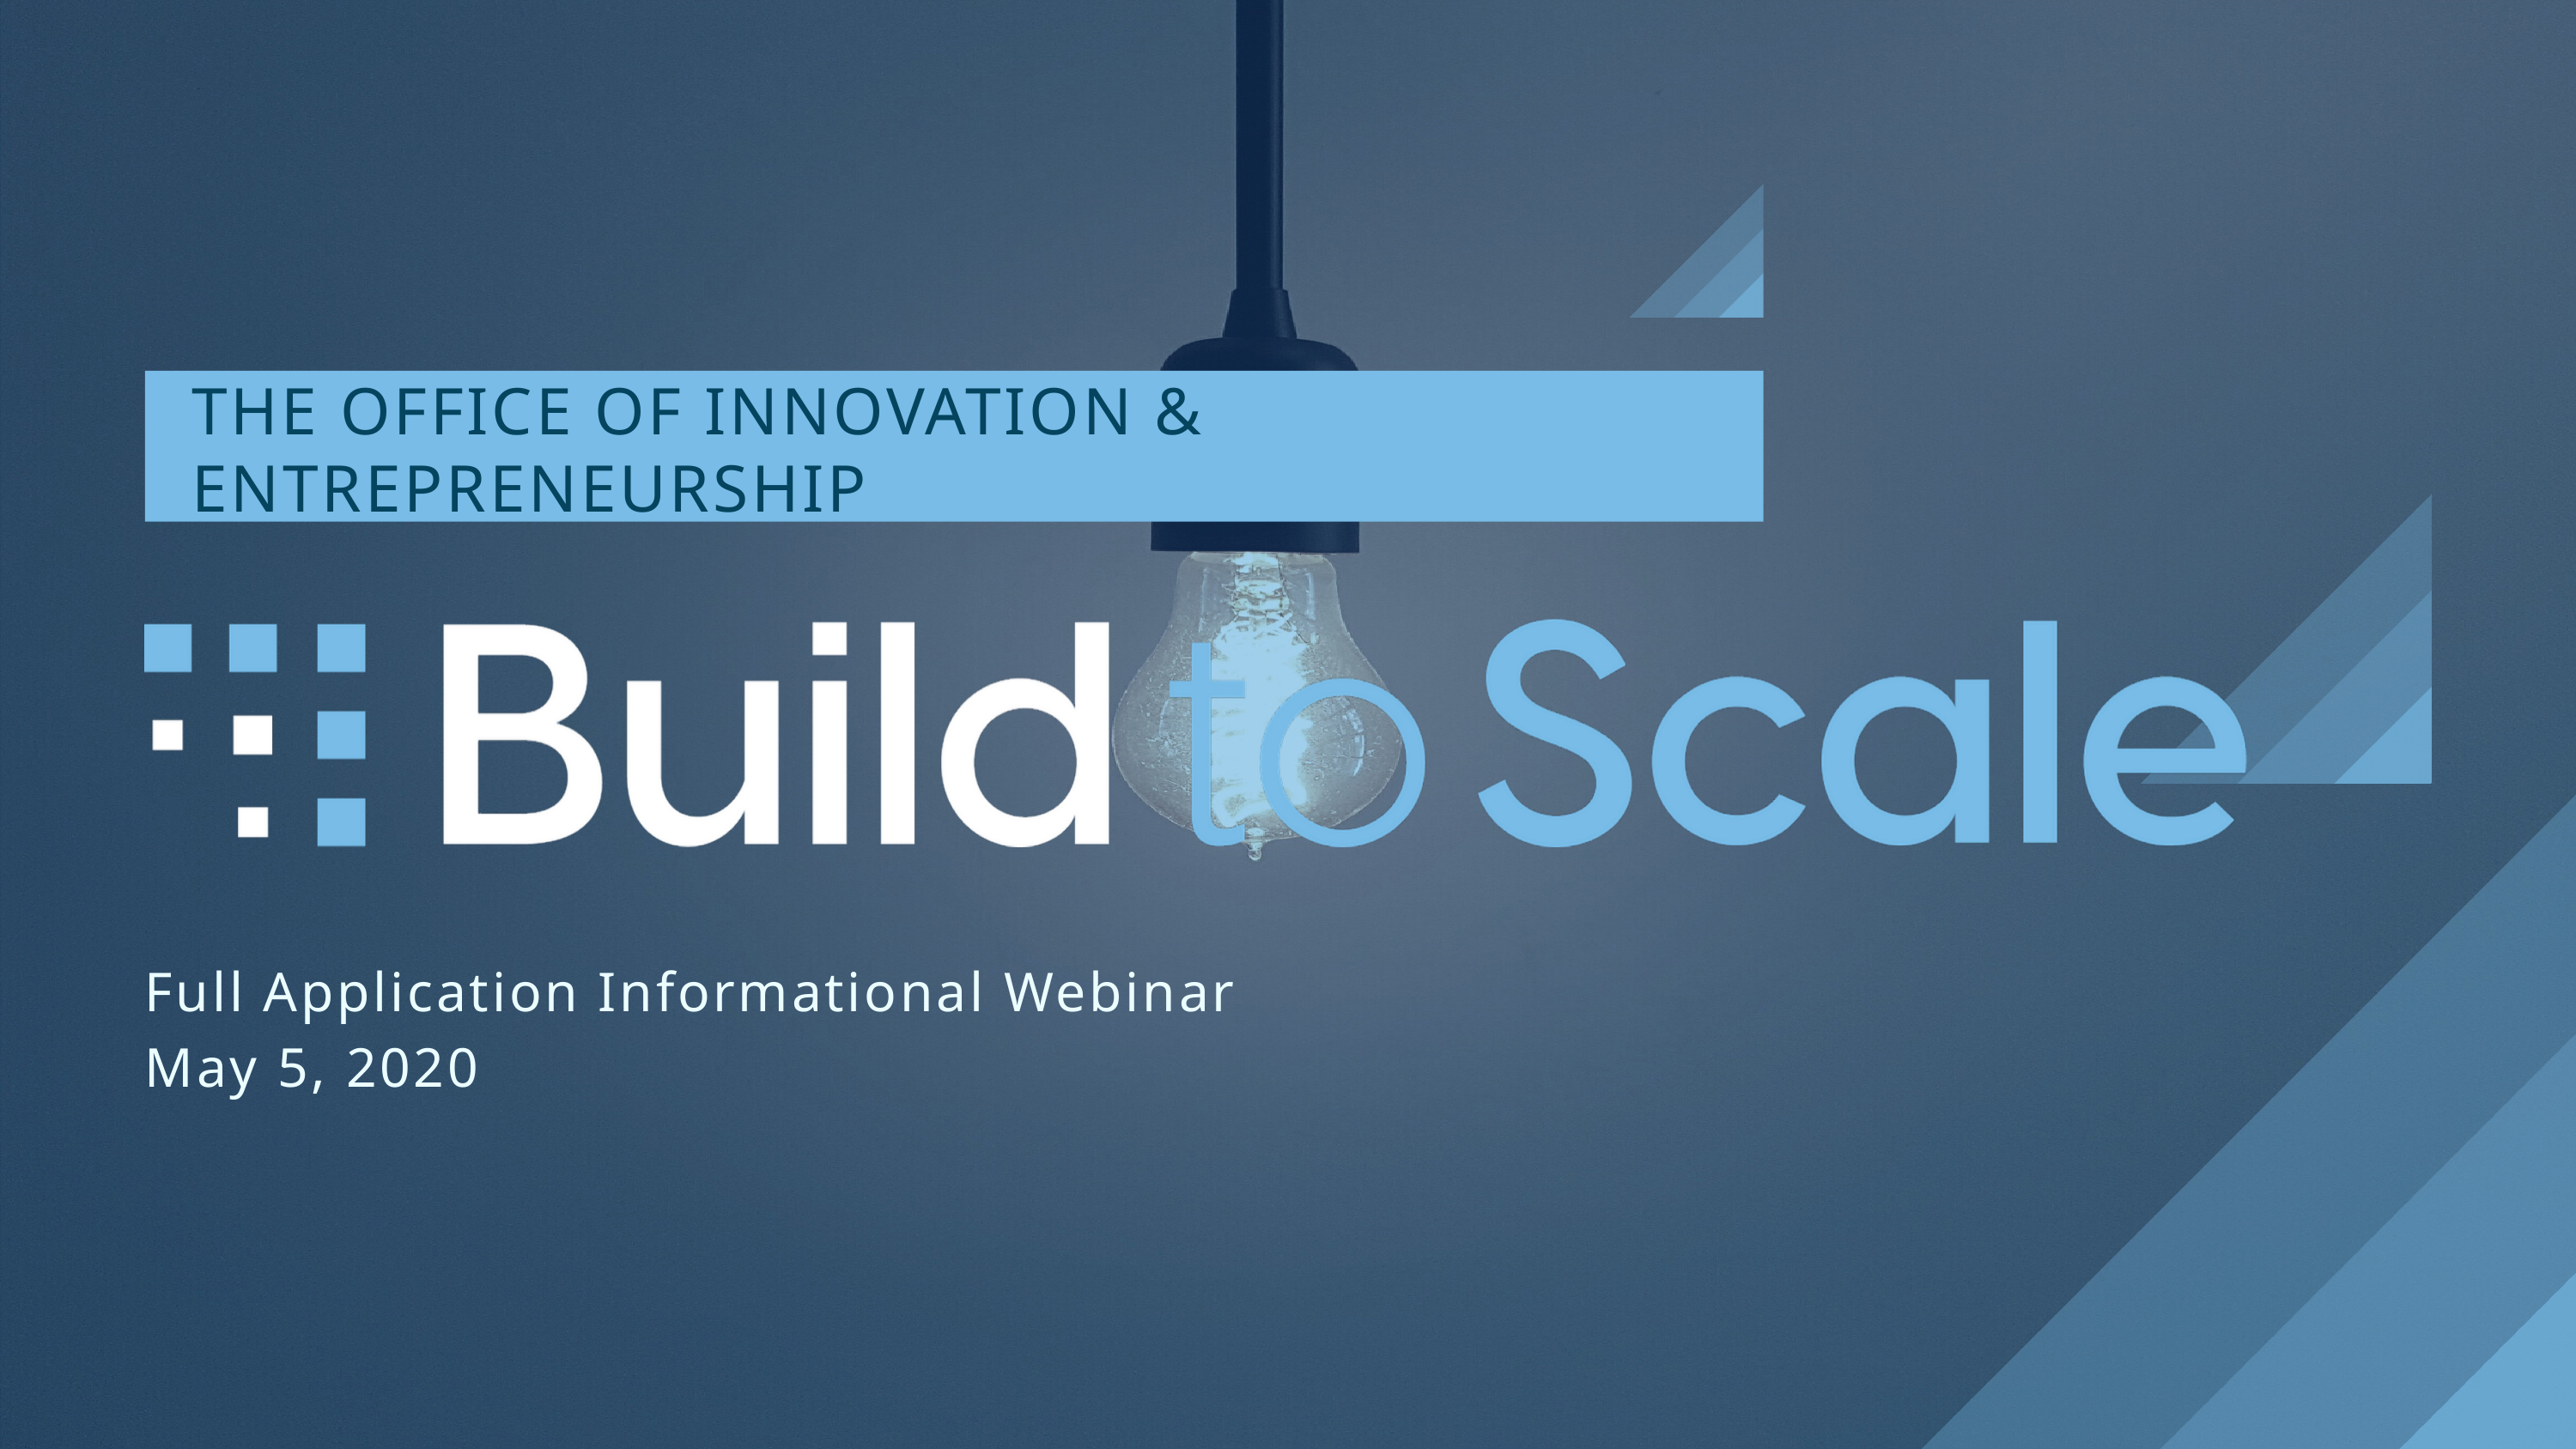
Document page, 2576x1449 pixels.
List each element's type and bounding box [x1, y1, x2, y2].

picture [0, 0, 2576, 1449]
text_box [144, 183, 1837, 619]
text_box [144, 855, 1837, 1094]
